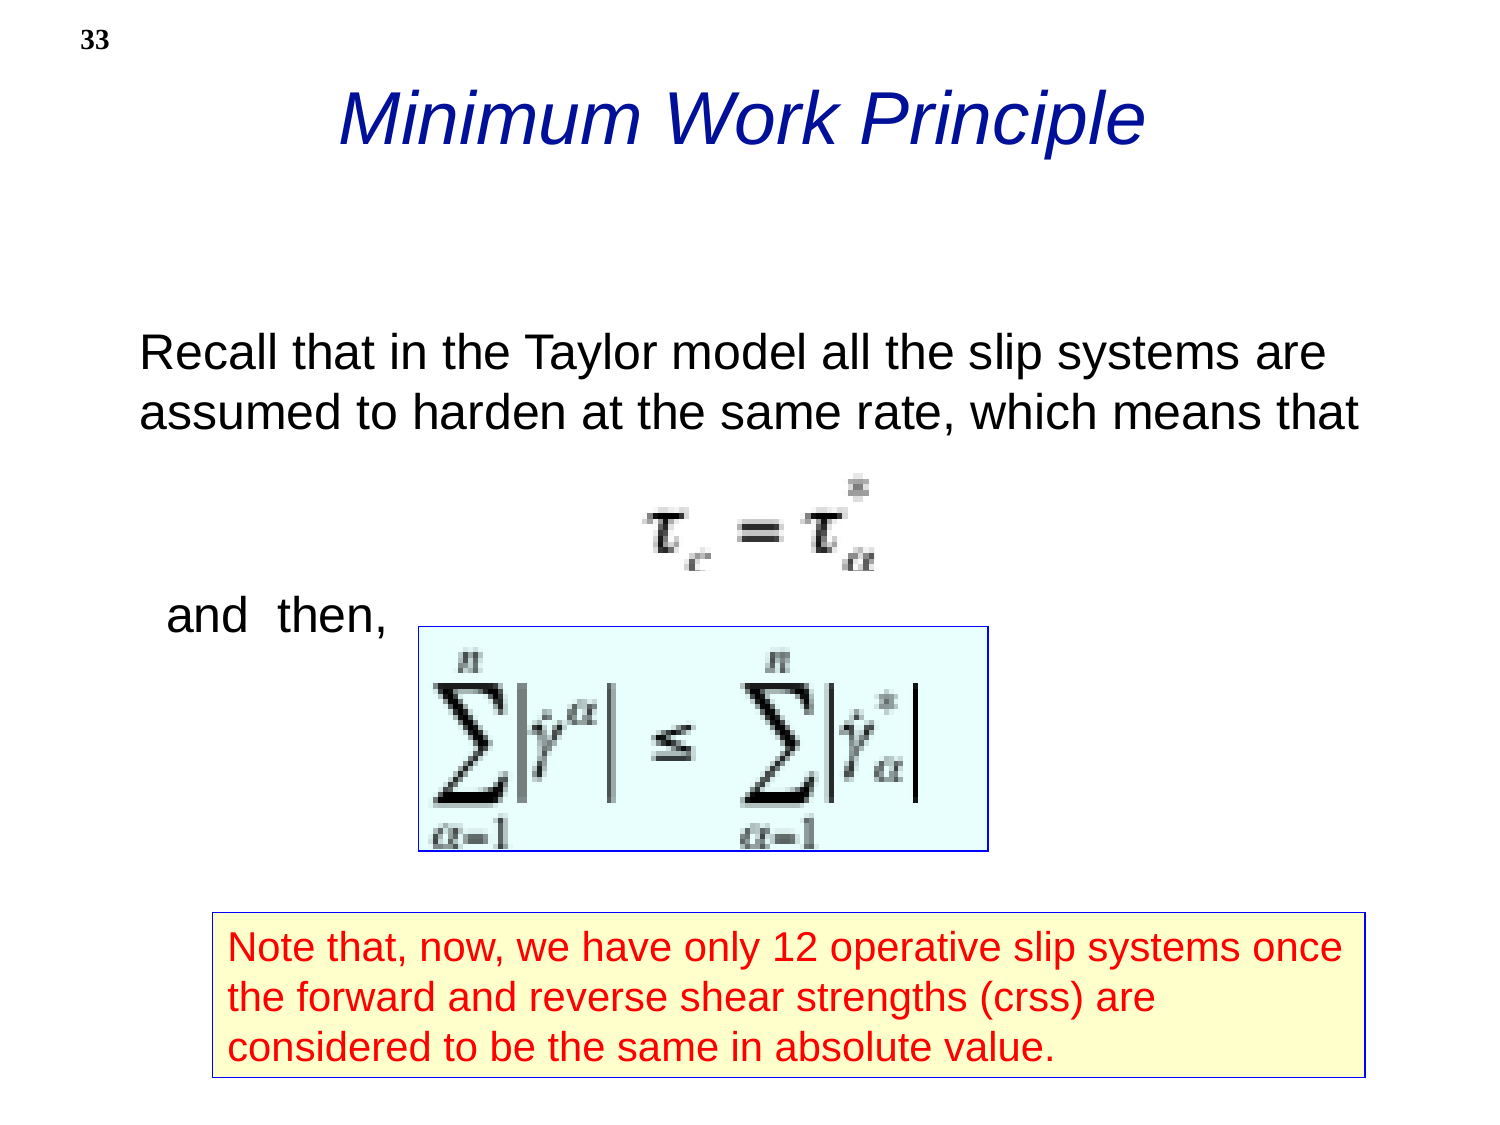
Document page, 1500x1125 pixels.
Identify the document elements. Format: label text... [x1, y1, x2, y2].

text_box Minimum Work Principle [323, 62, 1163, 168]
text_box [418, 626, 988, 851]
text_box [631, 462, 876, 571]
text_box Recall that in the Taylor model all the slip systems are assumed to harden at the same rate, which means that [125, 312, 1453, 448]
text_box Note that, now, we have only 12 operative slip systems once the forward and reverse shear strengths (crss) are considered to be the same in absolute value. [212, 912, 1366, 1078]
text_box and then, [151, 574, 404, 650]
slide_number 33 [4, 12, 126, 76]
